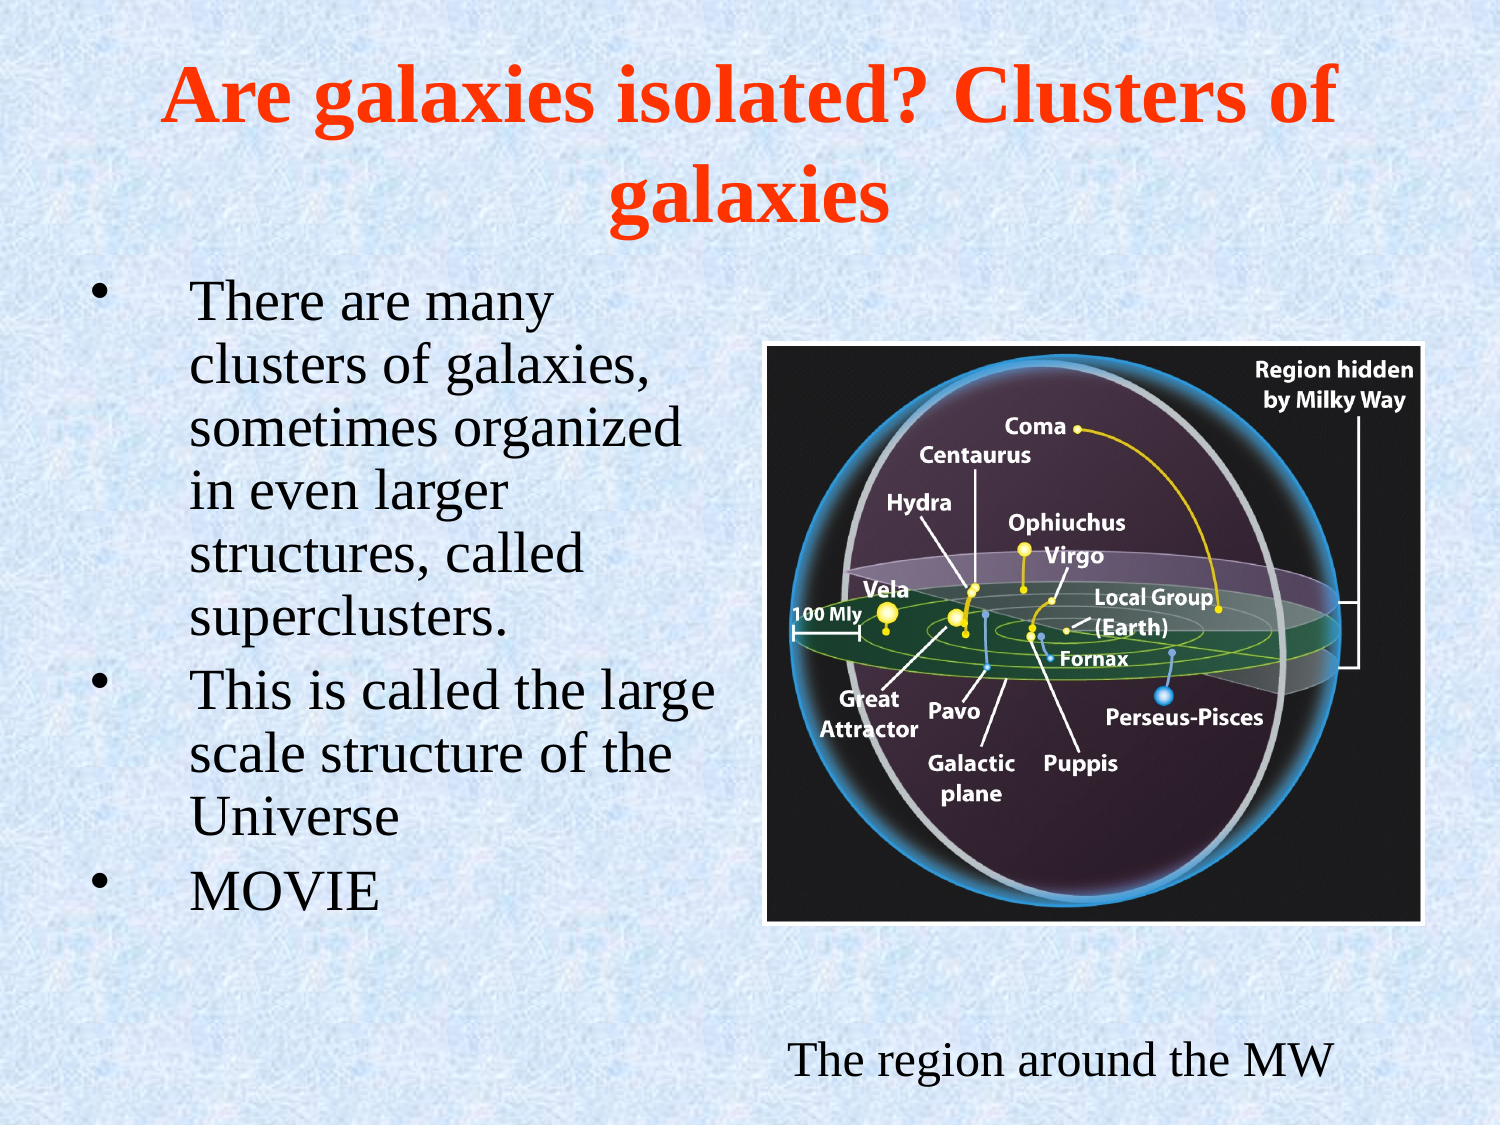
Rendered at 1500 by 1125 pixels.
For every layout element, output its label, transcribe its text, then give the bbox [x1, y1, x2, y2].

title Are galaxies isolated? Clusters of galaxies [75, 45, 1425, 233]
list There are many clusters of galaxies, sometimes organized in even larger structures, called superclusters. This is called the large scale structure of the Universe MOVIE [75, 262, 738, 1005]
picture [0, 0, 1500, 1125]
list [762, 341, 1426, 926]
text_box The region around the MW [772, 1019, 1350, 1094]
